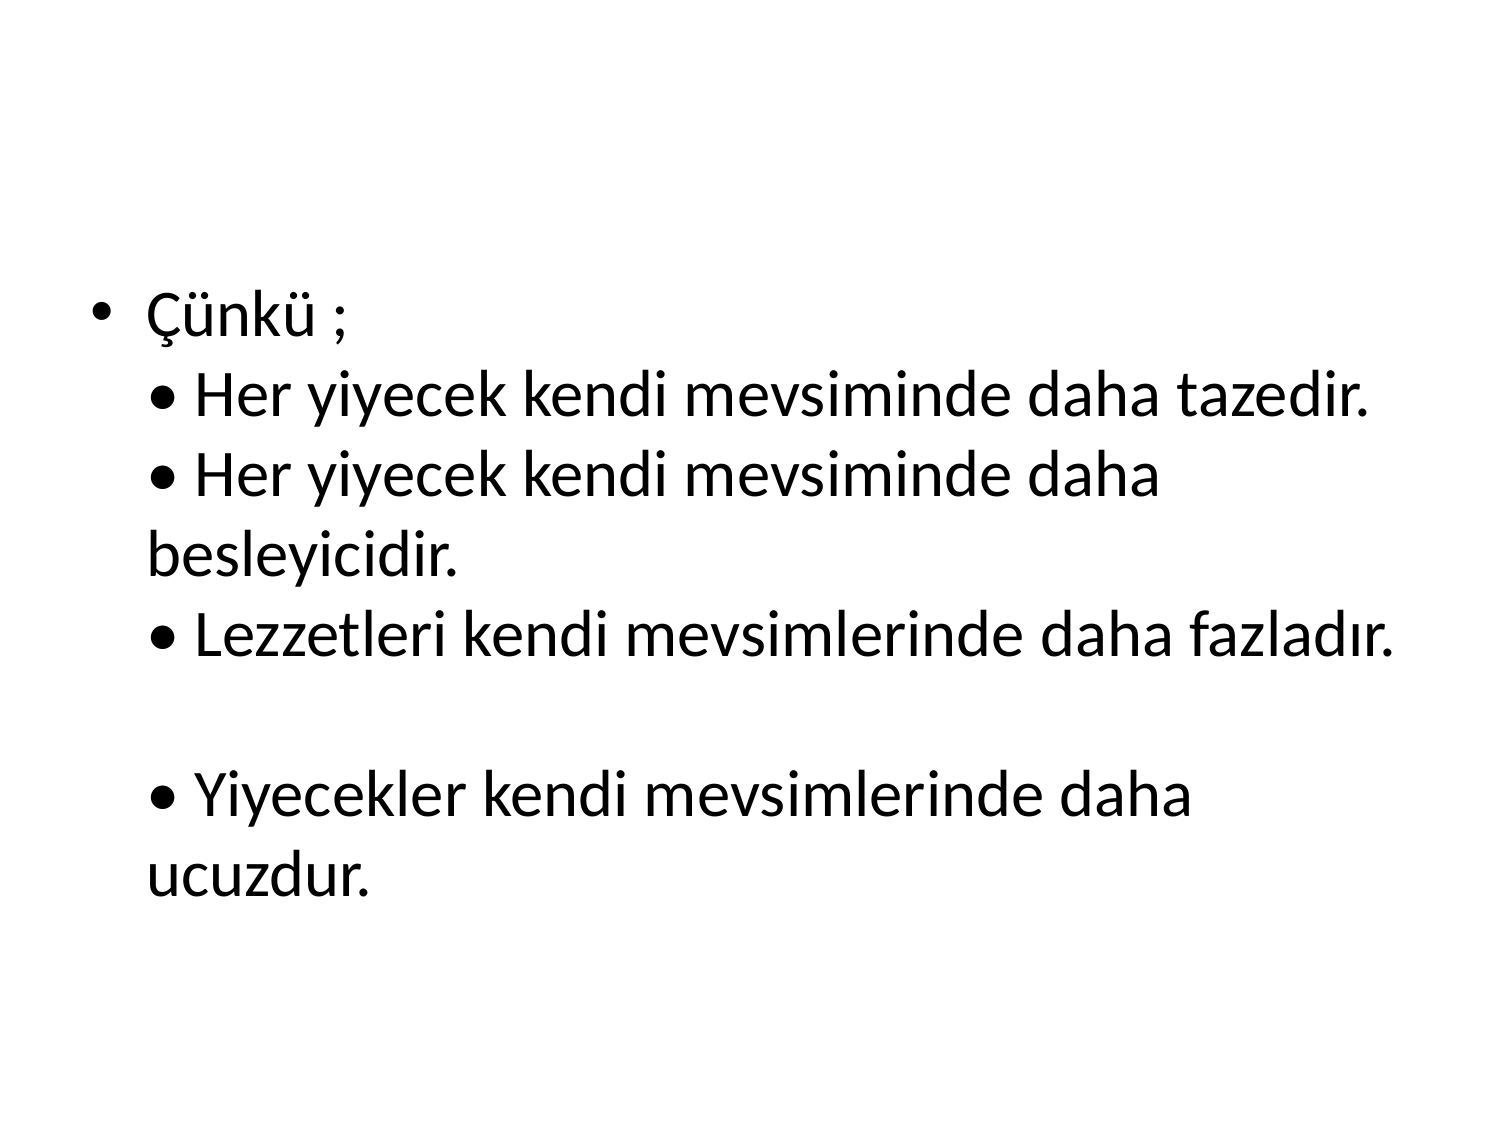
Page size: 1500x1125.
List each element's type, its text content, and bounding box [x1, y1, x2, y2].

list Çünkü ; • Her yiyecek kendi mevsiminde daha tazedir. • Her yiyecek kendi mevsiminde daha besleyicidir. • Lezzetleri kendi mevsimlerinde daha fazladır. • Yiyecekler kendi mevsimlerinde daha ucuzdur. [75, 262, 1425, 1005]
